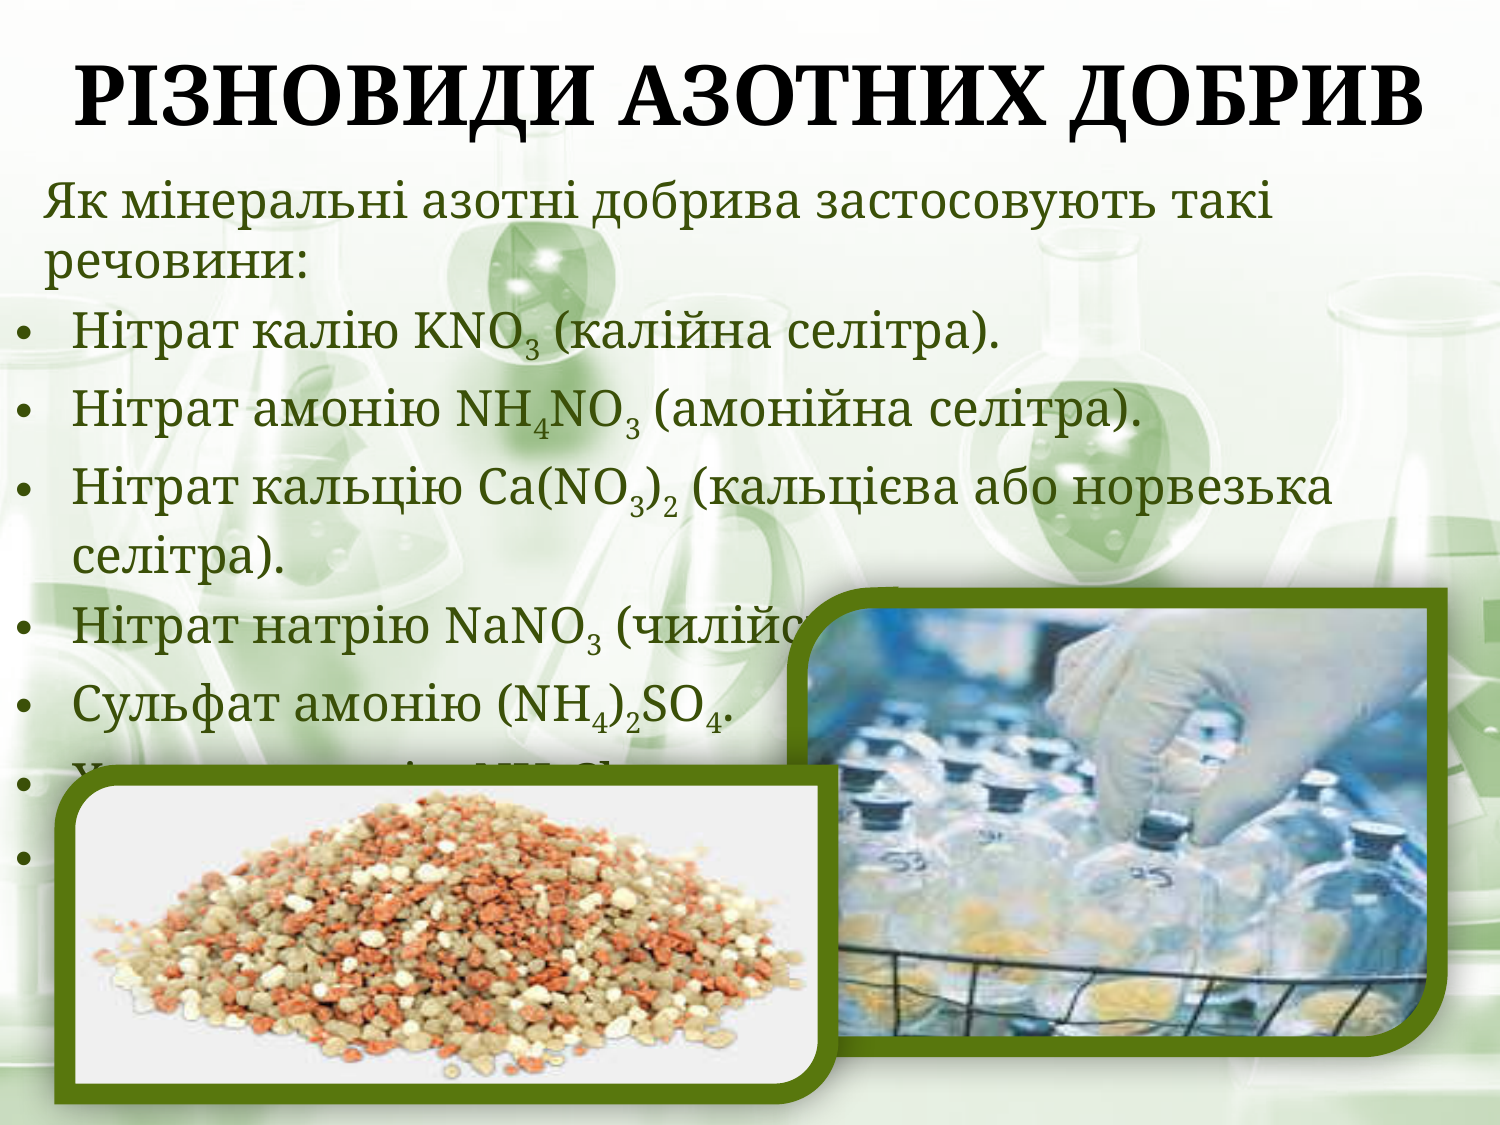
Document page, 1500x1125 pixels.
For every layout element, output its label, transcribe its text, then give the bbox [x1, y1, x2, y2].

picture [64, 597, 1438, 1095]
title Різновиди азотних добрив [0, 0, 1500, 160]
list Як мінеральні азотні добрива застосовують такі речовини: Нітрат калію KNO3 (калійна селітра). Нітрат амонію NH4NO3 (амонійна селітра). Нітрат кальцію Ca(NO3)2 (кальцієва або норвезька селітра). Нітрат натрію NaNO3 (чилійська селітра). Сульфат амонію (NH4)2SO4. Хлорид амонію NH4Cl. Рідкий аміак і аміачна вода. [0, 160, 1500, 1125]
